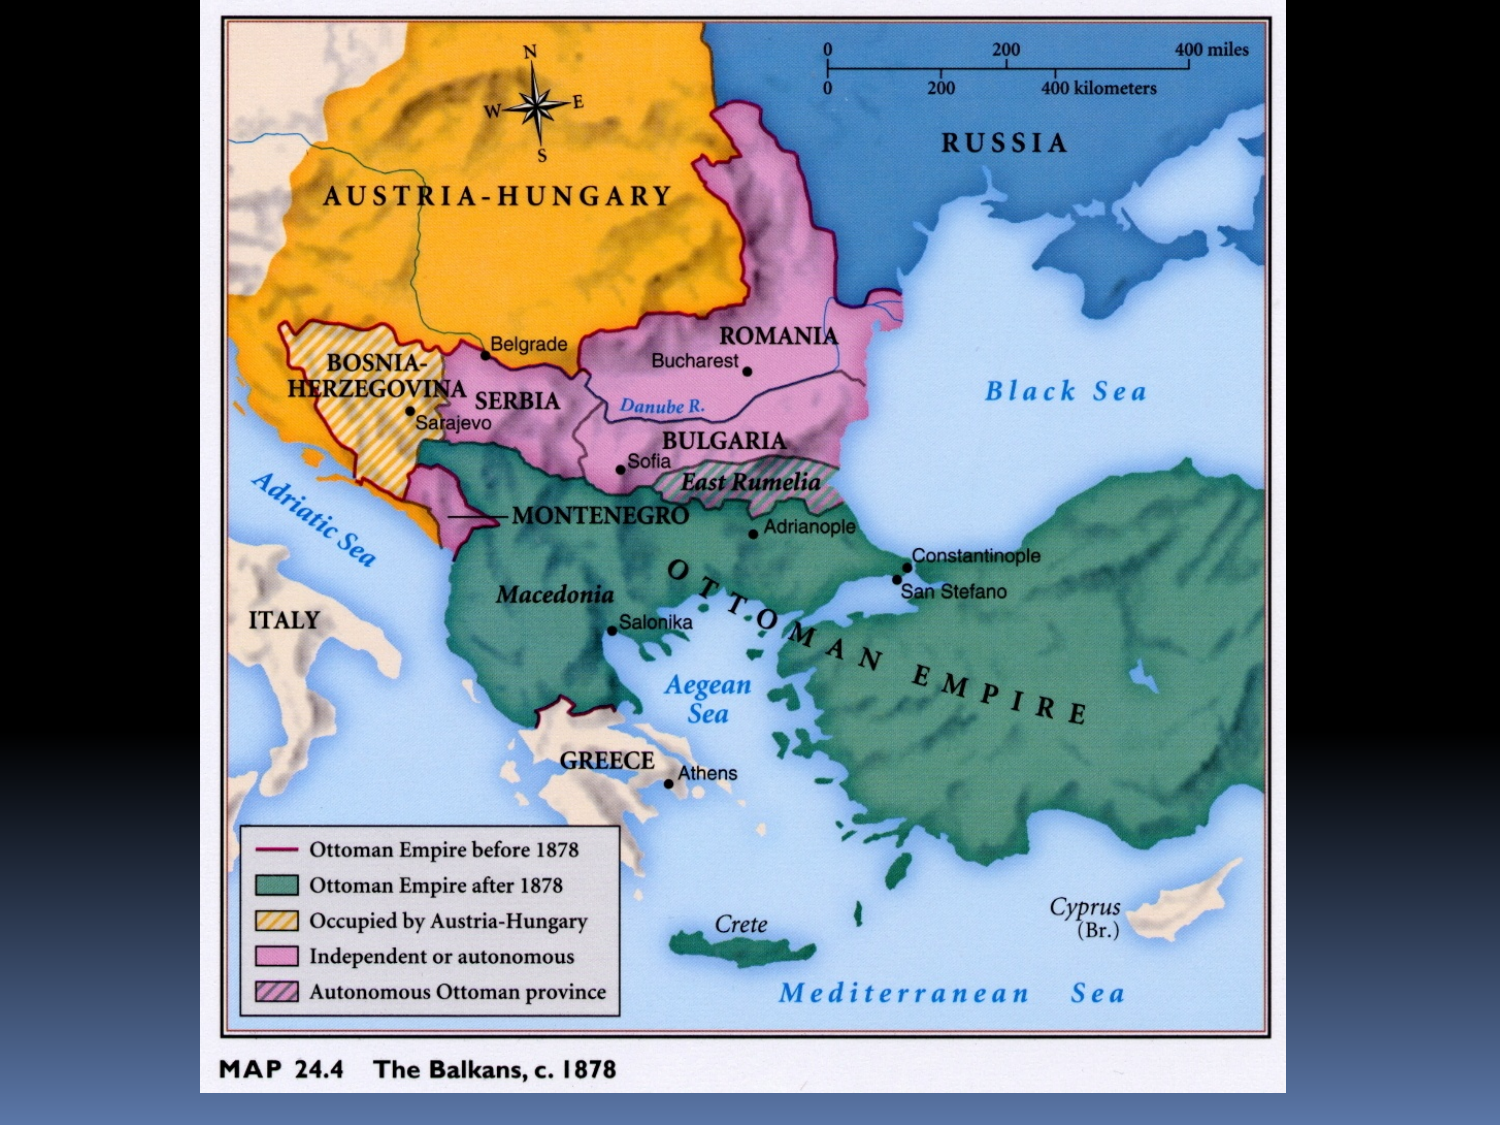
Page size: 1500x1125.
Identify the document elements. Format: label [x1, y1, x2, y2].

picture [199, 0, 1286, 1093]
